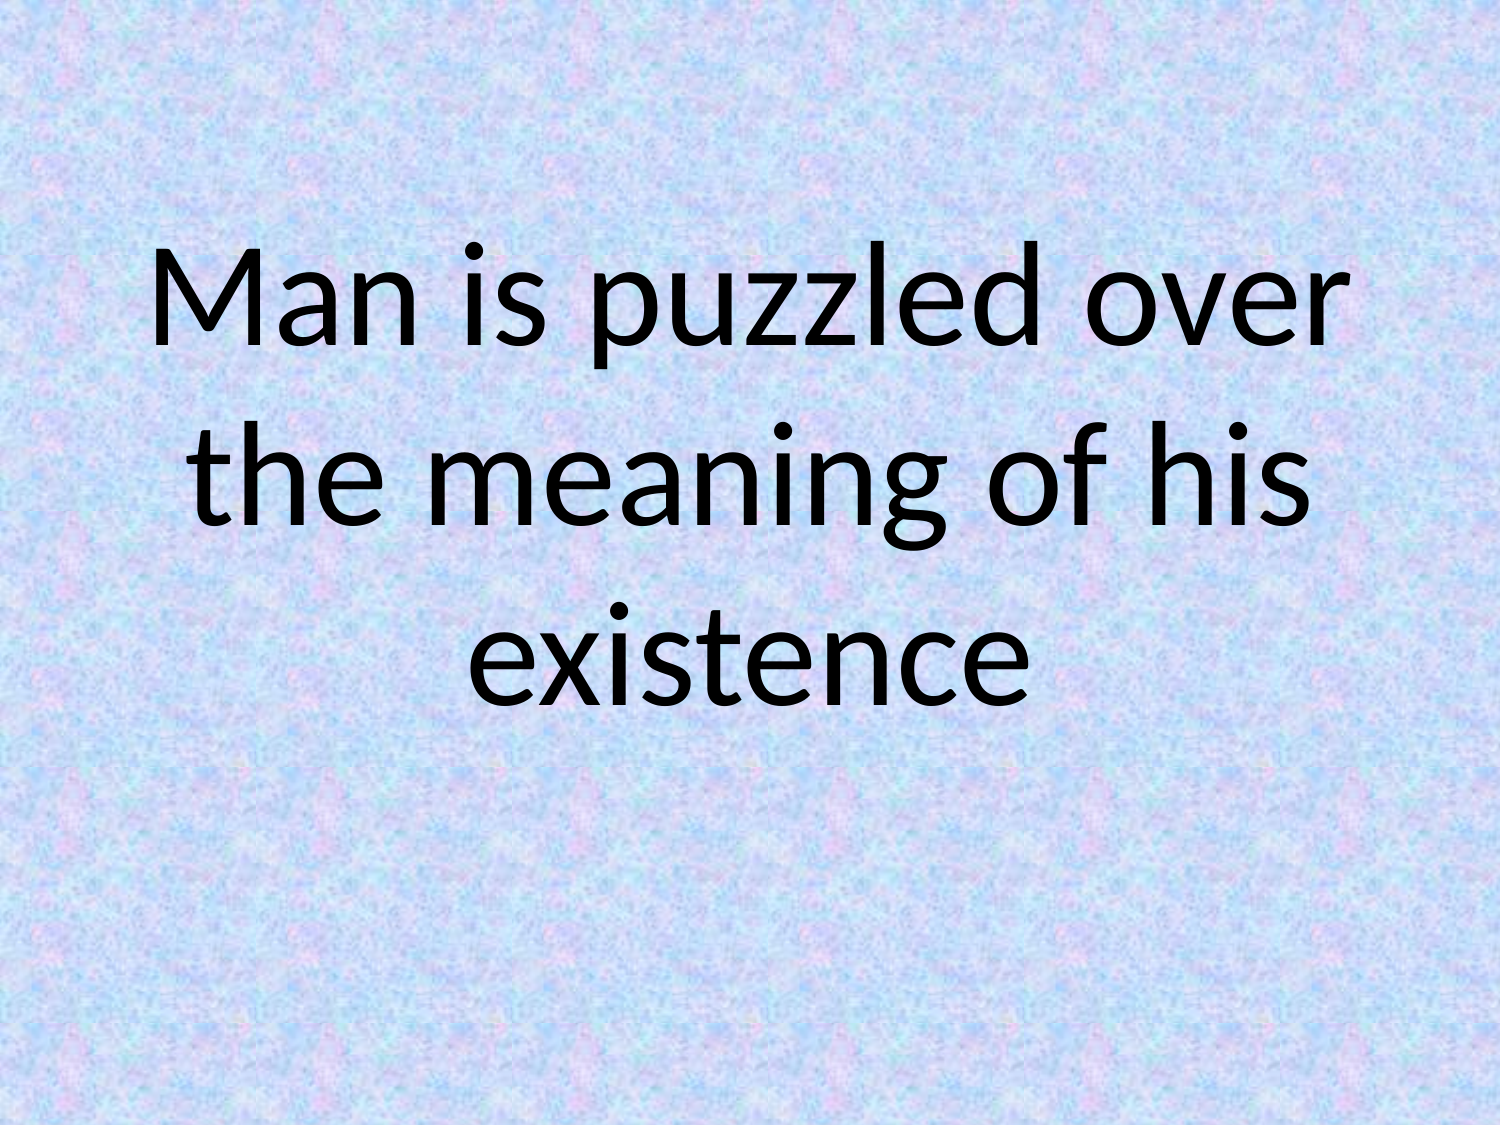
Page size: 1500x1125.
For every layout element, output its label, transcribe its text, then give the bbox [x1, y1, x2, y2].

list Man is puzzled over the meaning of his existence [75, 187, 1425, 1038]
picture [0, 0, 1500, 1125]
